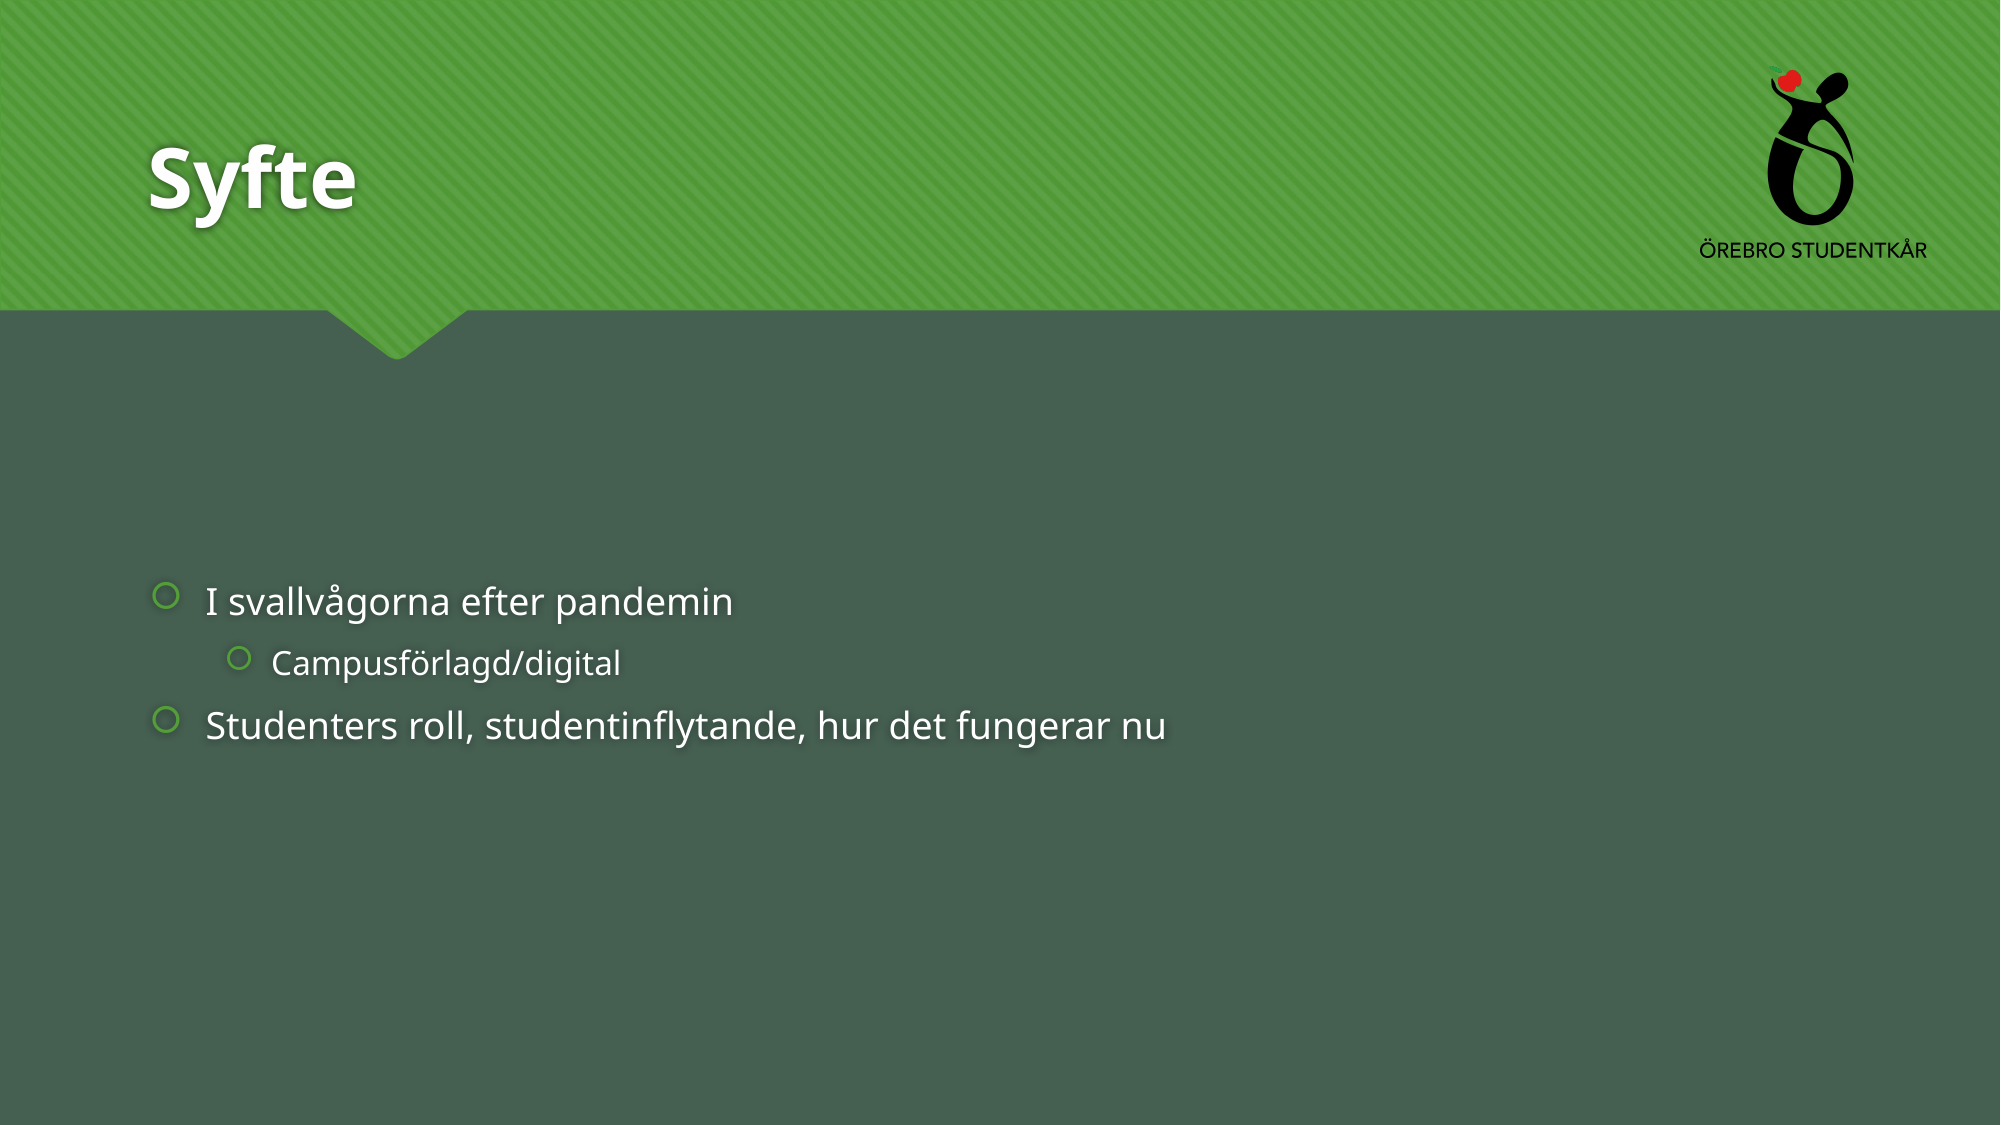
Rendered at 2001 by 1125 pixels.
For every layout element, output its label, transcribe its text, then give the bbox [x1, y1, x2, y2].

list I svallvågorna efter pandemin Campusförlagd/digital Studenters roll, studentinflytande, hur det fungerar nu [134, 364, 1866, 962]
picture [1699, 66, 1927, 267]
title Syfte [132, 73, 1699, 233]
